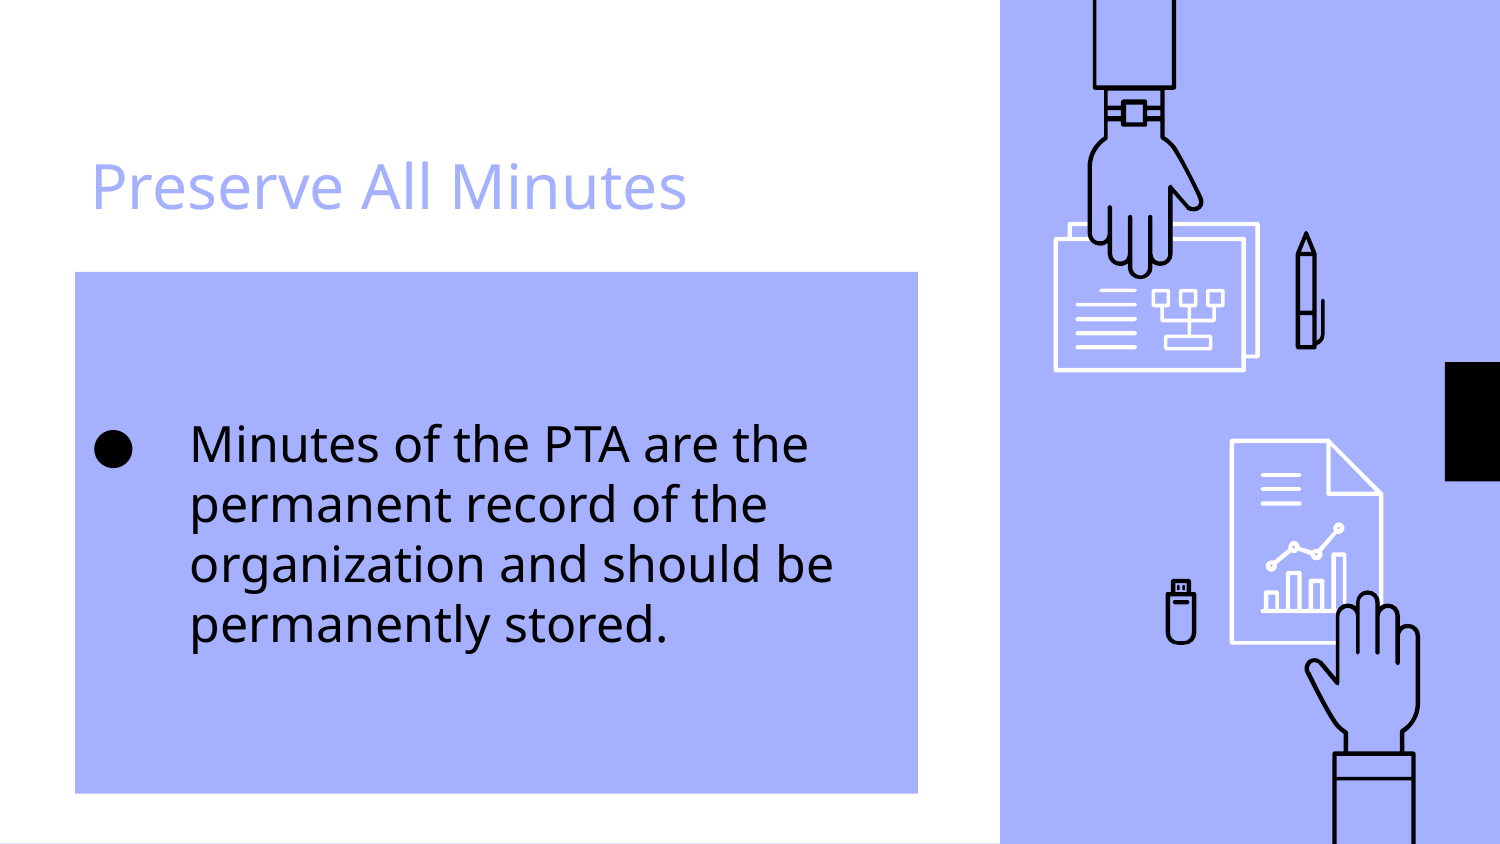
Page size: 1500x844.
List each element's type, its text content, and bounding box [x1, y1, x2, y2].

title Preserve All Minutes [75, 96, 918, 237]
list Minutes of the PTA are the permanent record of the organization and should be permanently stored. [75, 271, 918, 794]
